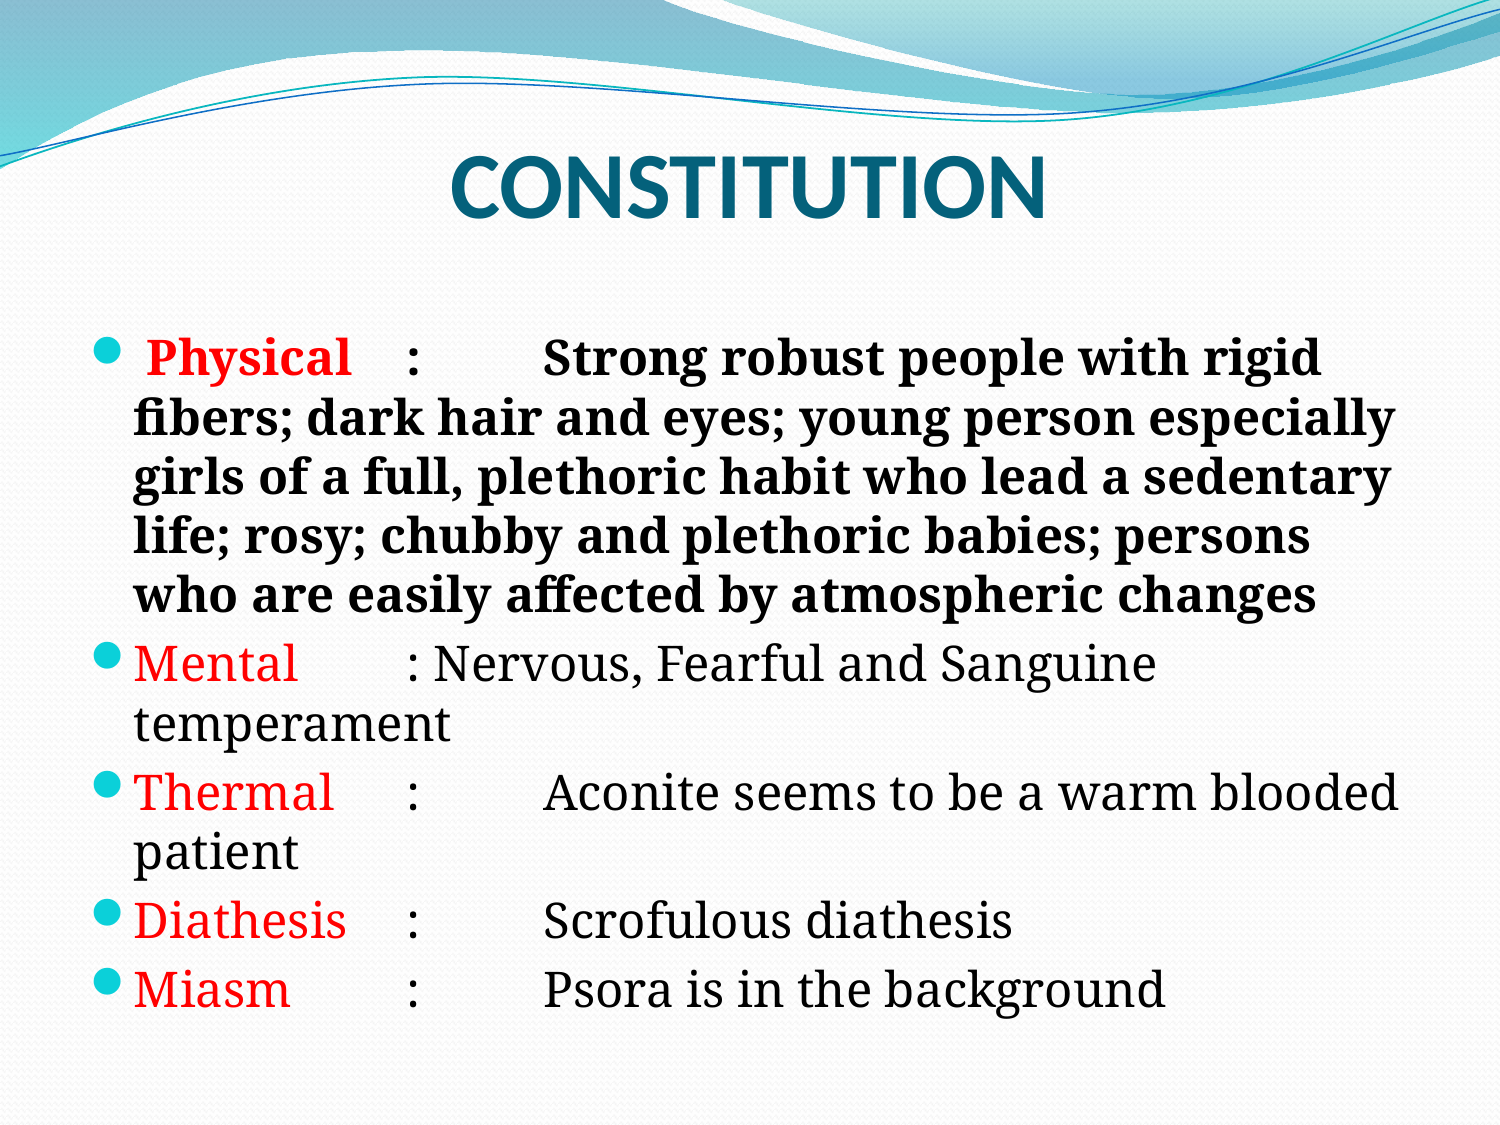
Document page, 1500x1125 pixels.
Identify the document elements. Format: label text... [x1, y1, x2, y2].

list Physical : Strong robust people with rigid fibers; dark hair and eyes; young person especially girls of a full, plethoric habit who lead a sedentary life; rosy; chubby and plethoric babies; persons who are easily affected by atmospheric changes Mental : Nervous, Fearful and Sanguine temperament Thermal : Aconite seems to be a warm blooded patient Diathesis : Scrofulous diathesis Miasm : Psora is in the background [75, 249, 1425, 1038]
title CONSTITUTION [75, 115, 1425, 238]
